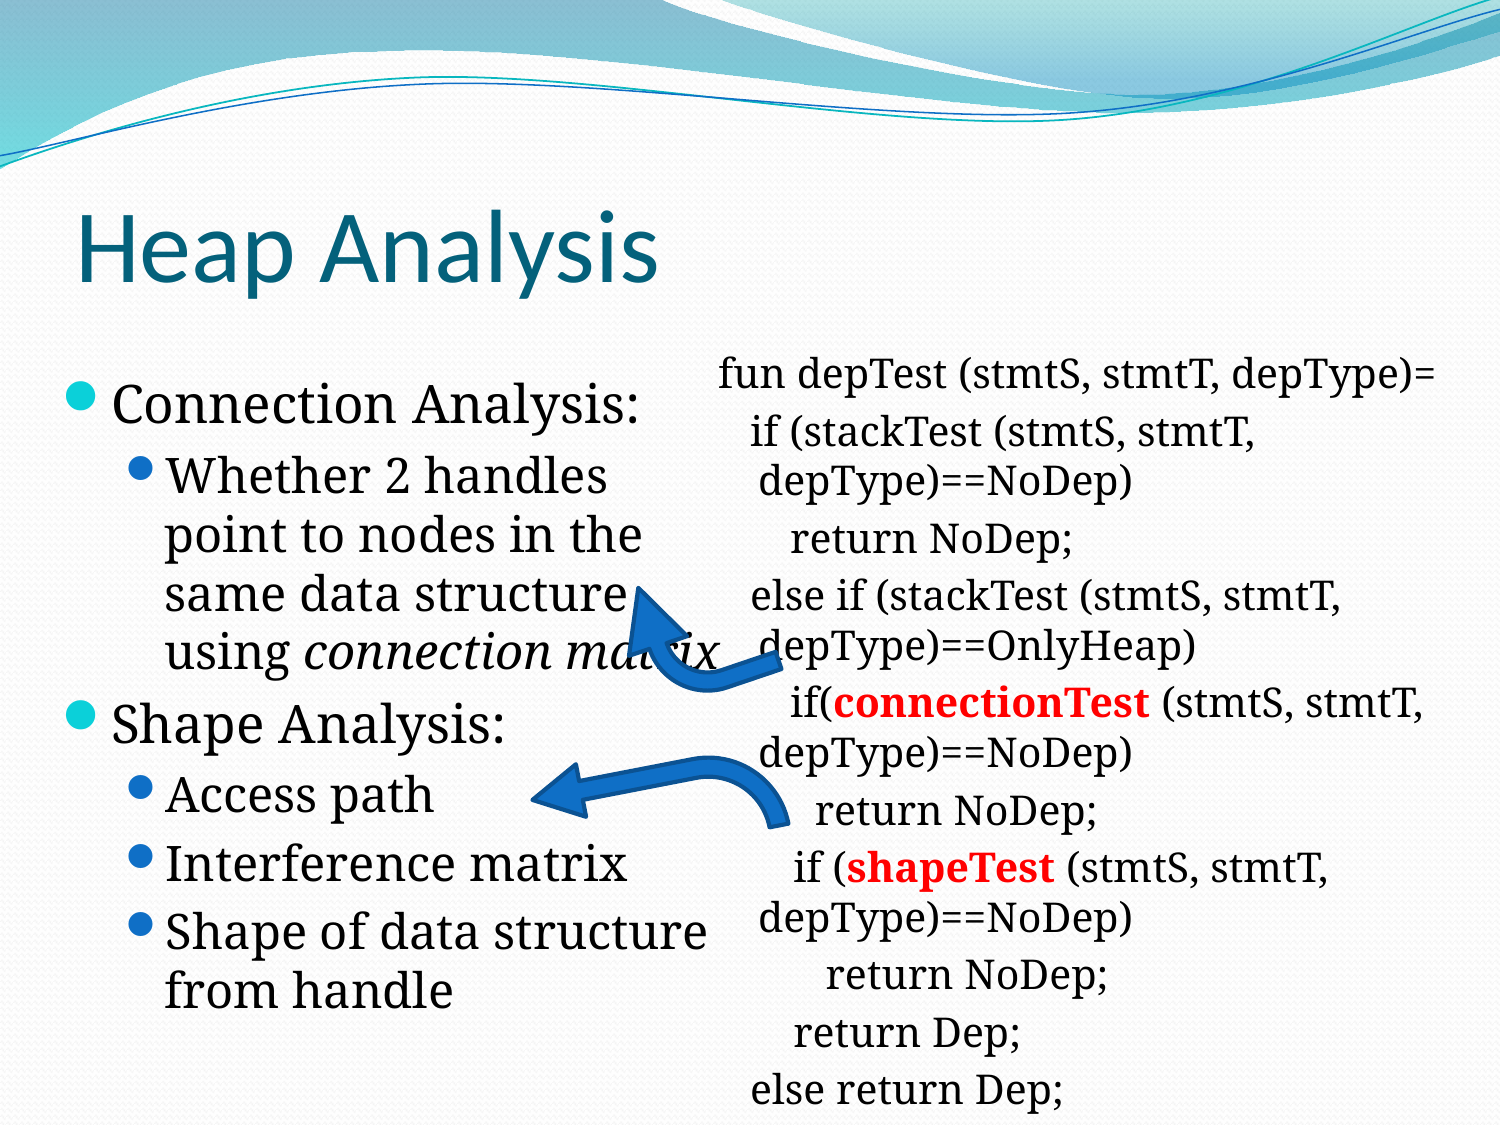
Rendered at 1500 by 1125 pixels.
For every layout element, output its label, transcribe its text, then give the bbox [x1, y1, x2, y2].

list Connection Analysis: Whether 2 handles point to nodes in the same data structure using connection matrix Shape Analysis: Access path Interference matrix Shape of data structure from handle [46, 363, 703, 1091]
text_box [626, 585, 784, 693]
text_box [530, 755, 791, 830]
text_box fun depTest (stmtS, stmtT, depType)= if (stackTest (stmtS, stmtT, depType)==NoDep) return NoDep; else if (stackTest (stmtS, stmtT, depType)==OnlyHeap) if(connectionTest (stmtS, stmtT, depType)==NoDep) return NoDep; if (shapeTest (stmtS, stmtT, depType)==NoDep) return NoDep; return Dep; else return Dep; [703, 339, 1500, 1125]
title Heap Analysis [74, 115, 1426, 304]
